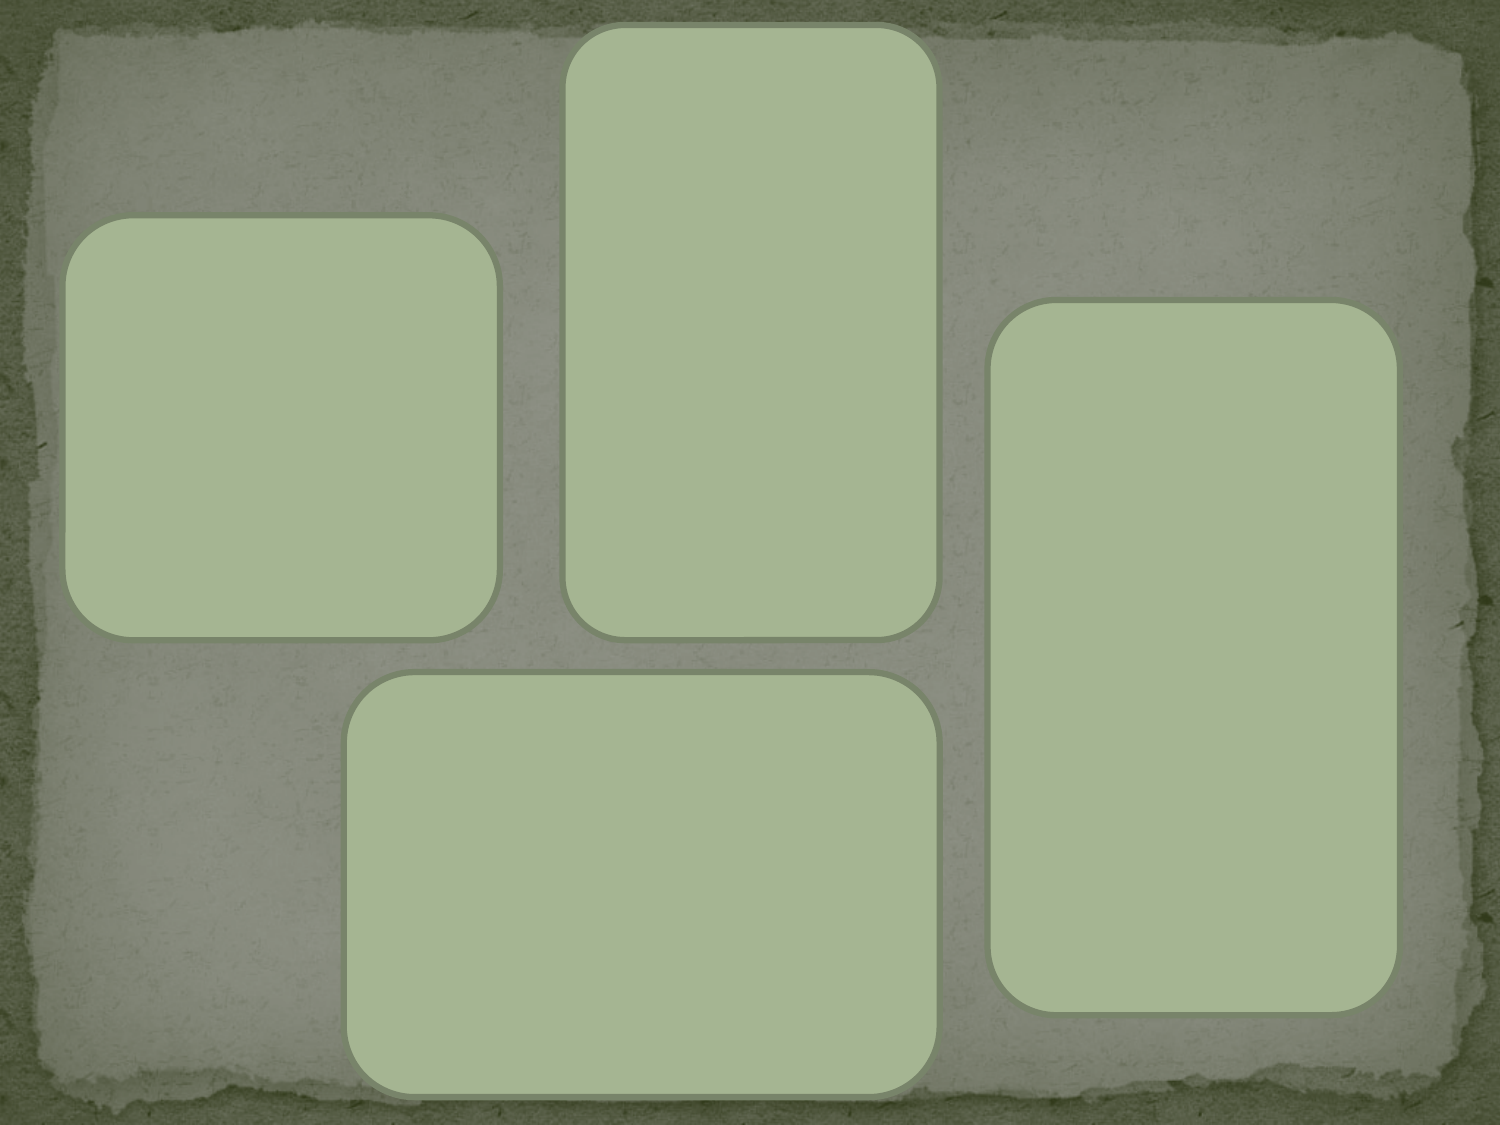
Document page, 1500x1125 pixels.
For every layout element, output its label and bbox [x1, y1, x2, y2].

text_box [987, 299, 1401, 1016]
text_box [343, 672, 940, 1098]
picture [0, 0, 1500, 1125]
text_box [562, 24, 940, 641]
text_box [62, 215, 500, 641]
